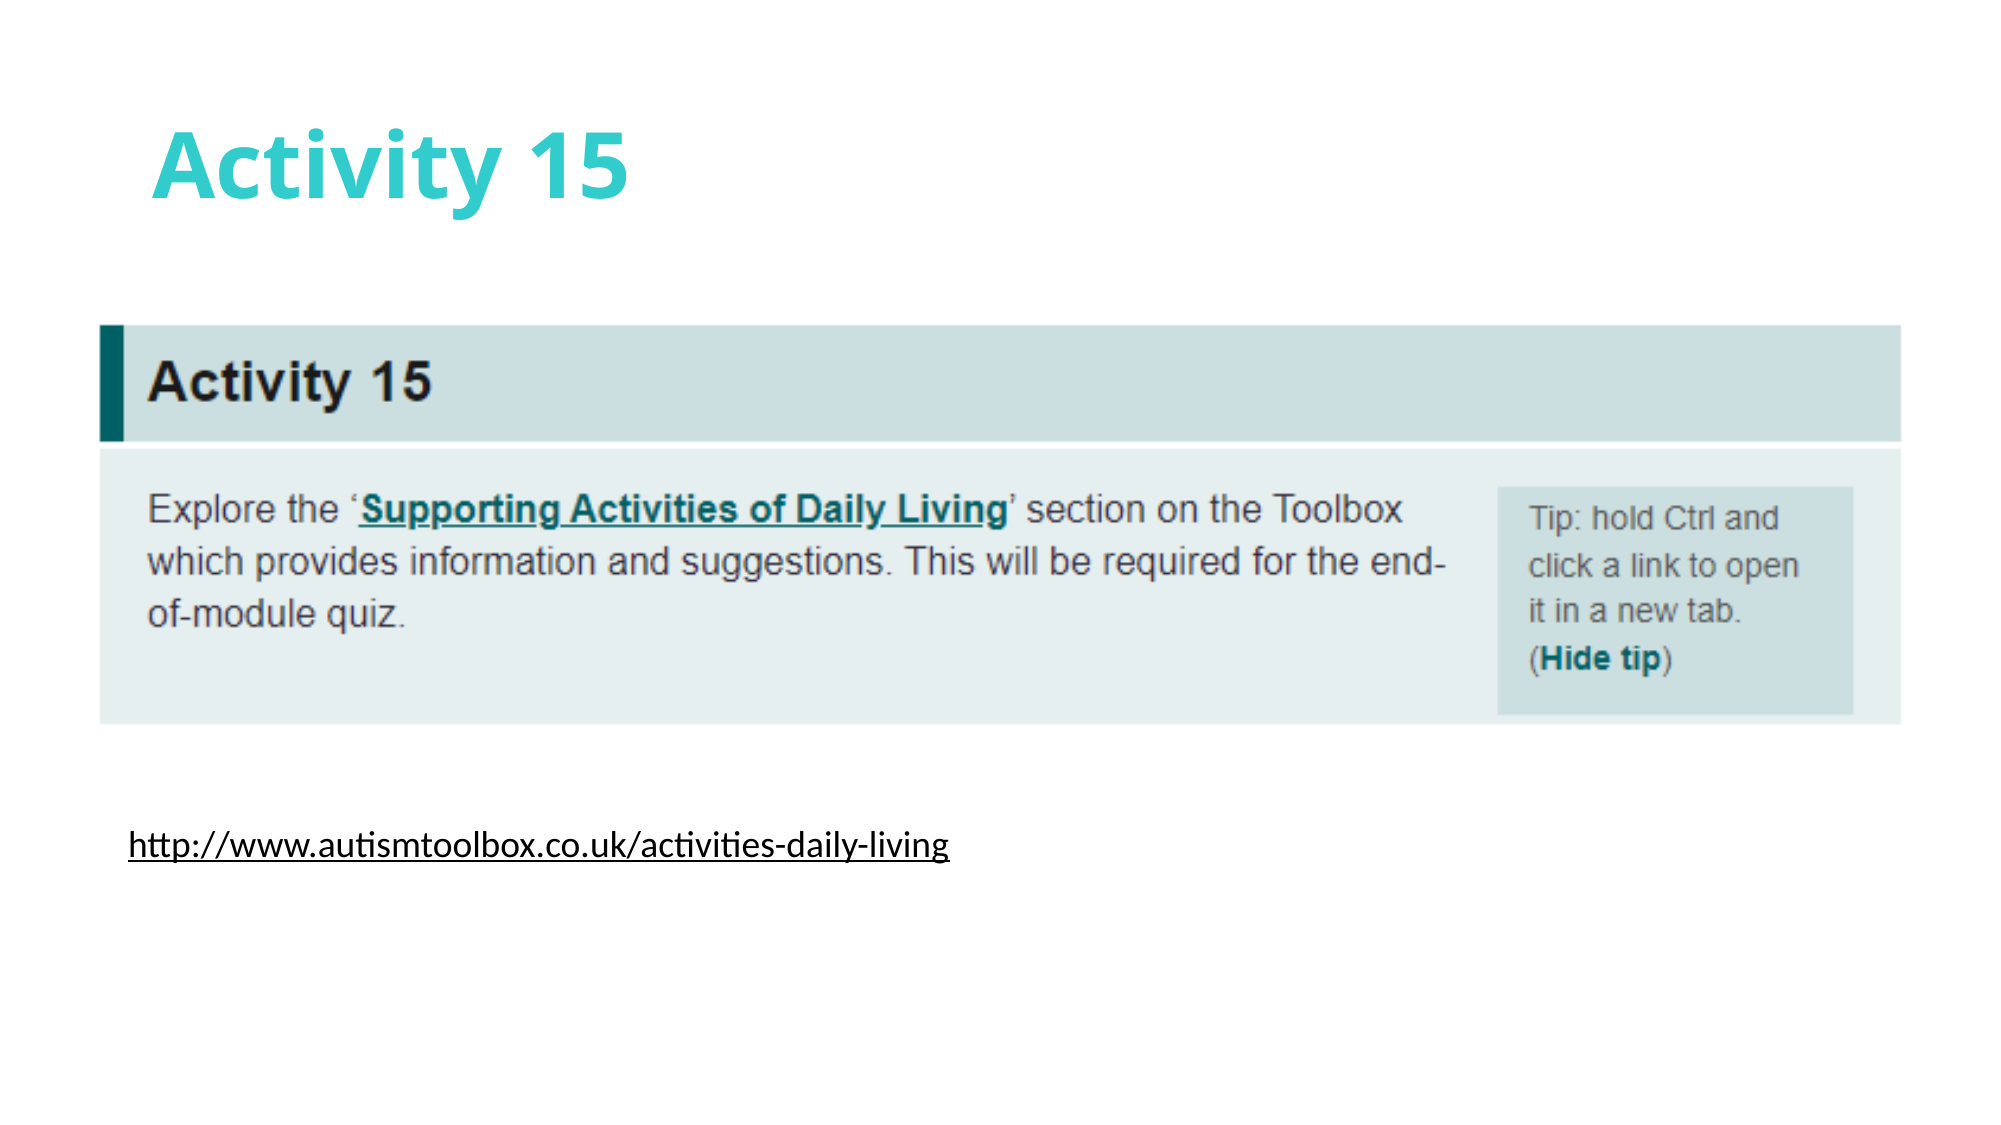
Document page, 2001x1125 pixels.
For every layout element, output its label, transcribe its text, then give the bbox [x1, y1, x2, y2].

title Activity 15 [137, 59, 1863, 278]
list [84, 314, 1916, 744]
text_box http://www.autismtoolbox.co.uk/activities-daily-living [113, 812, 974, 873]
